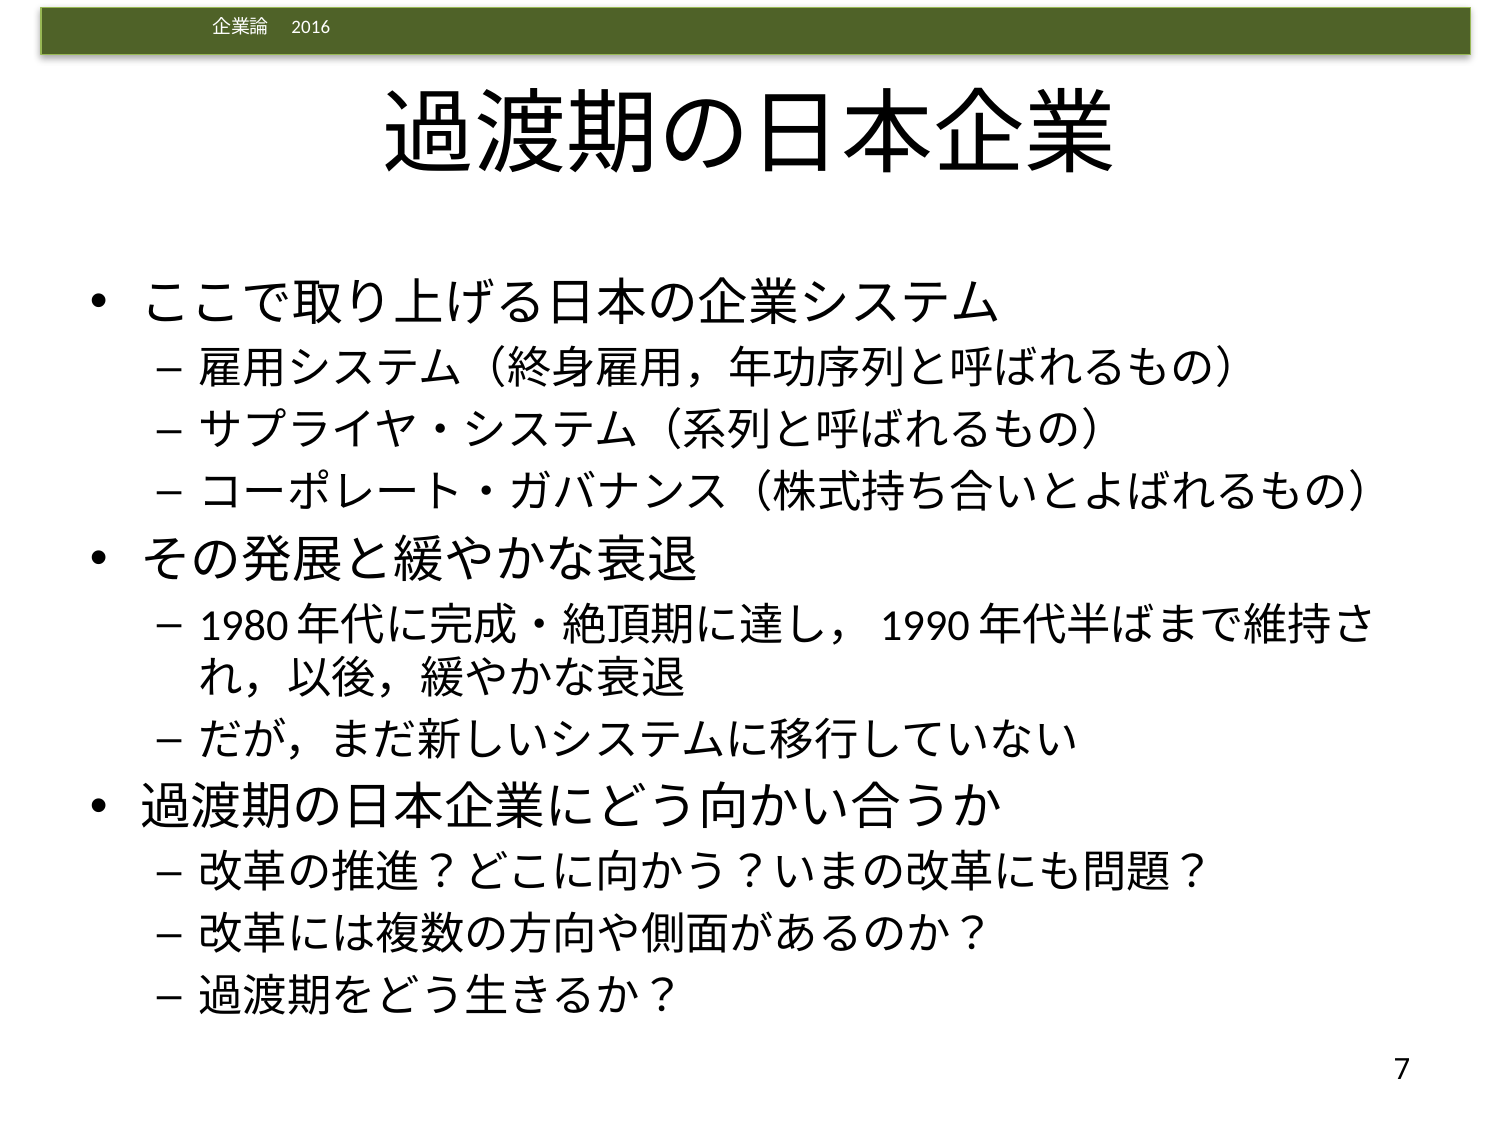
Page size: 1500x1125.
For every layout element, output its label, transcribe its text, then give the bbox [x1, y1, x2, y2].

list ここで取り上げる日本の企業システム 雇用システム（終身雇用，年功序列と呼ばれるもの） サプライヤ・システム（系列と呼ばれるもの） コーポレート・ガバナンス（株式持ち合いとよばれるもの） その発展と緩やかな衰退 1980年代に完成・絶頂期に達し，1990年代半ばまで維持され，以後，緩やかな衰退 だが，まだ新しいシステムに移行していない 過渡期の日本企業にどう向かい合うか 改革の推進？どこに向かう？いまの改革にも問題？ 改革には複数の方向や側面があるのか？ 過渡期をどう生きるか？ [75, 262, 1425, 1071]
slide_number 7 [1299, 1042, 1425, 1103]
title 過渡期の日本企業 [75, 66, 1425, 256]
